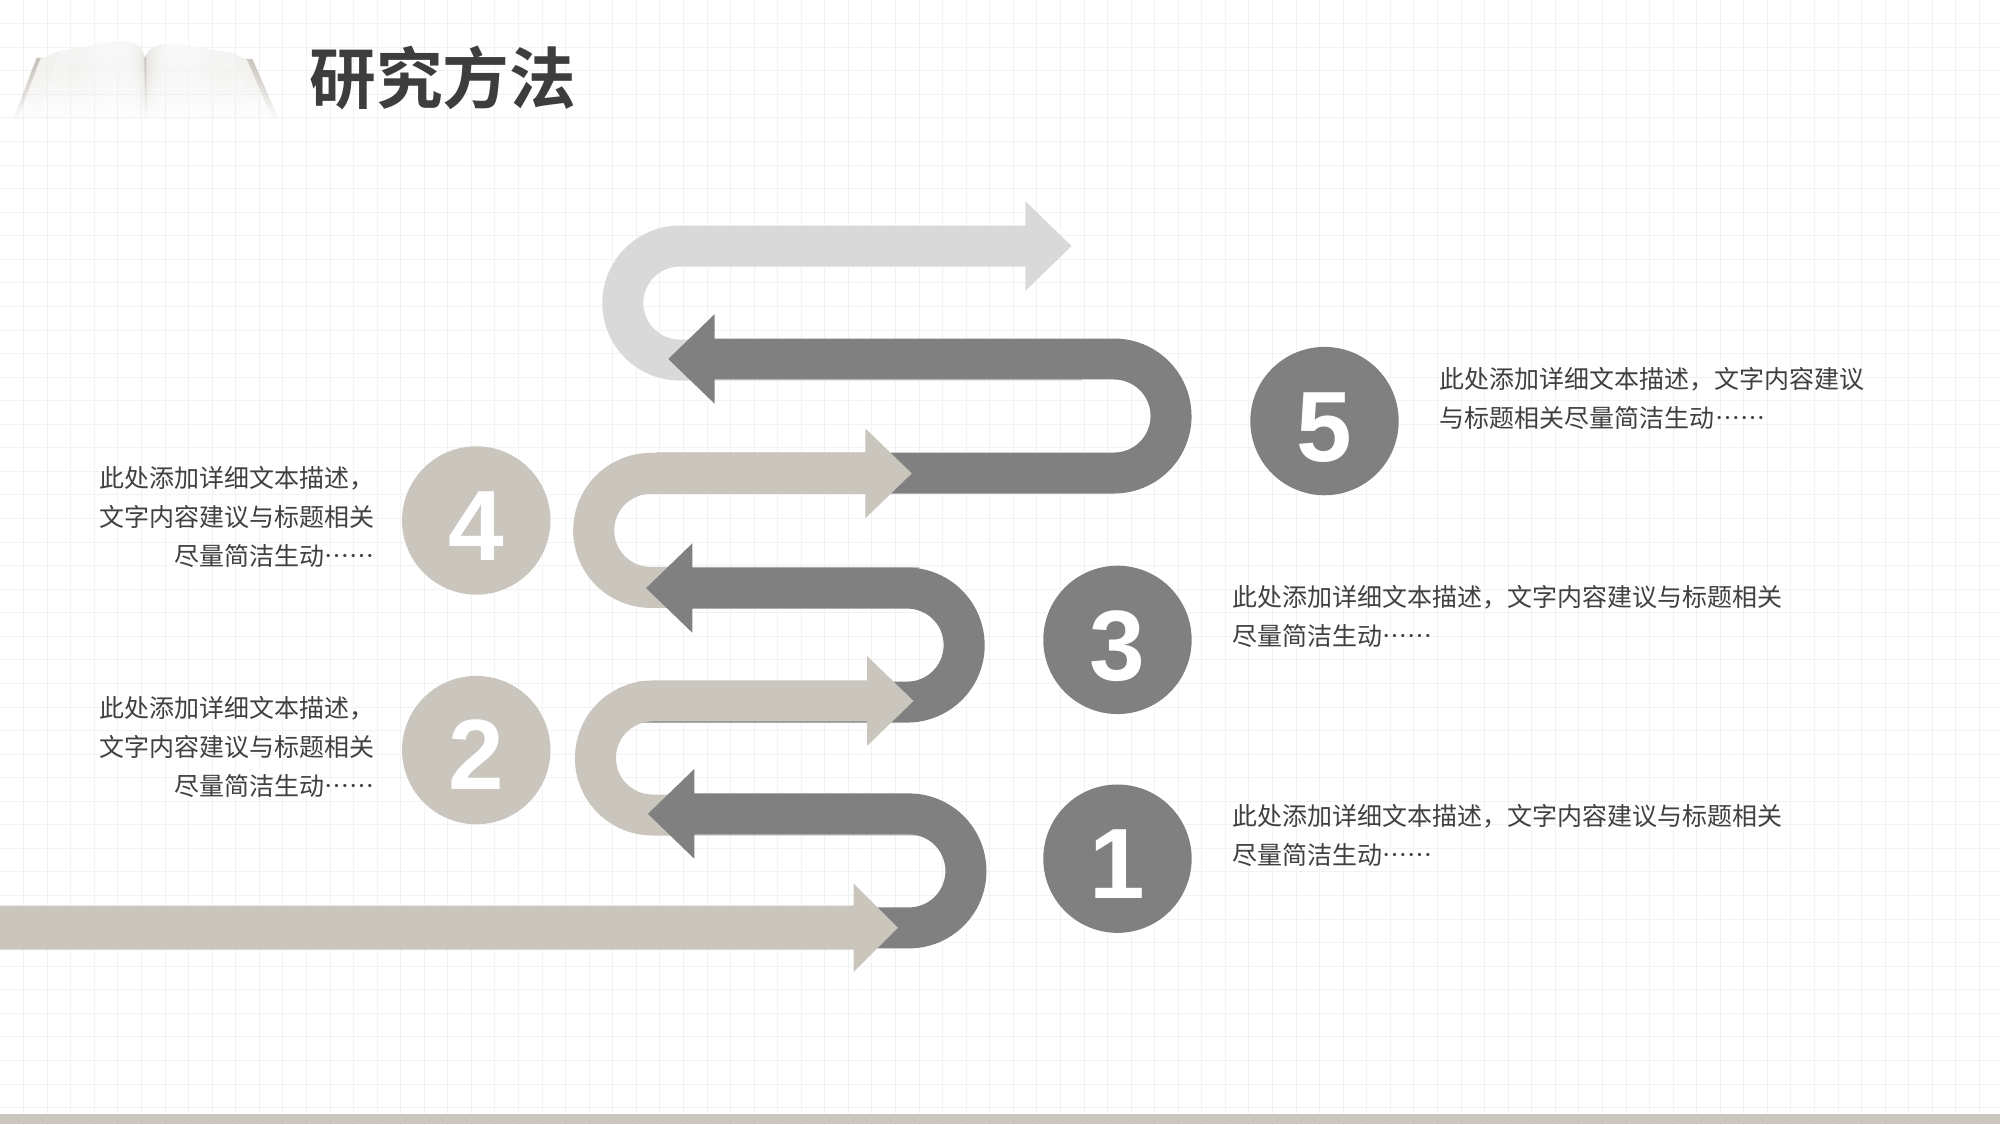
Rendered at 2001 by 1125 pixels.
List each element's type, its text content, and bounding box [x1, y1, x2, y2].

text_box 此处添加详细文本描述，文字内容建议与标题相关尽量简洁生动…… [1218, 565, 1821, 659]
text_box 5 [1249, 345, 1400, 497]
text_box [573, 653, 916, 837]
text_box [644, 540, 986, 724]
text_box 2 [401, 674, 552, 826]
list 研究方法 [294, 37, 1094, 126]
text_box 3 [1042, 564, 1193, 716]
text_box 此处添加详细文本描述，文字内容建议与标题相关尽量简洁生动…… [1425, 346, 1896, 440]
text_box 4 [401, 445, 552, 596]
text_box [0, 881, 900, 975]
text_box 1 [1042, 783, 1193, 934]
text_box 此处添加详细文本描述，文字内容建议与标题相关尽量简洁生动…… [1218, 784, 1821, 877]
text_box [572, 426, 914, 609]
text_box [646, 766, 988, 950]
text_box 此处添加详细文本描述，文字内容建议与标题相关尽量简洁生动…… [65, 446, 390, 578]
text_box 此处添加详细文本描述，文字内容建议与标题相关尽量简洁生动…… [65, 675, 390, 808]
text_box [601, 198, 1074, 382]
text_box [666, 311, 1193, 495]
